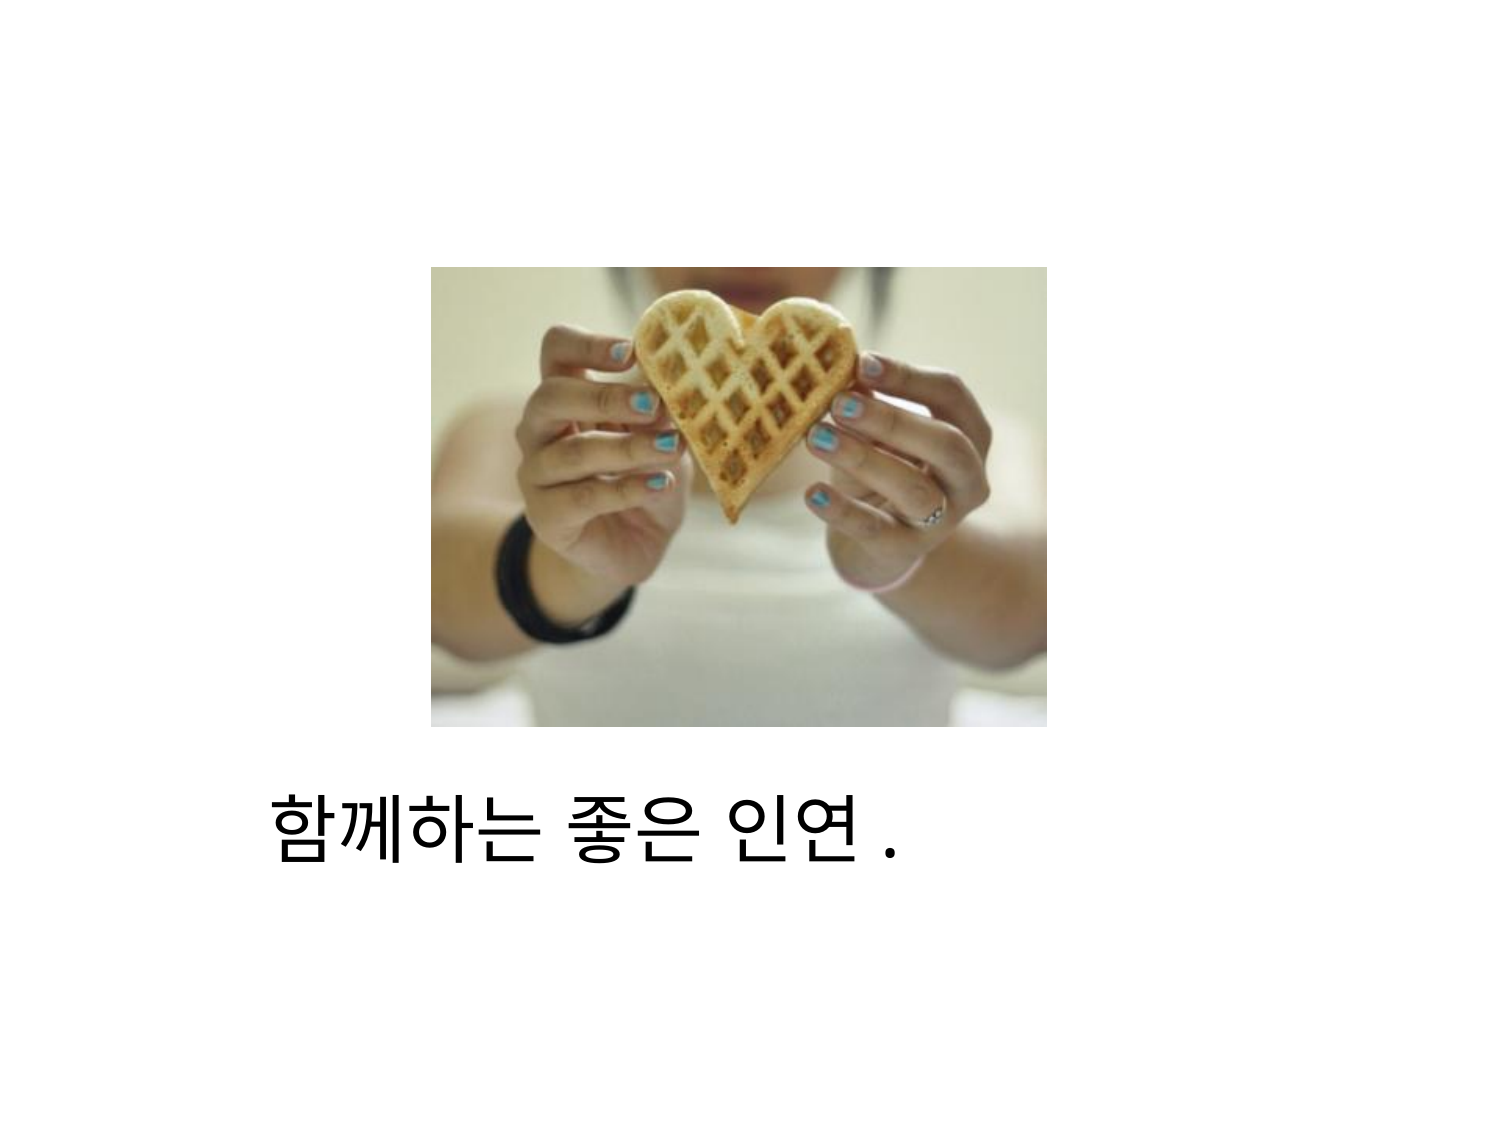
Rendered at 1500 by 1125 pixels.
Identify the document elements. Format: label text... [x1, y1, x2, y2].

text_box 함께하는 좋은 인연. [253, 775, 1270, 880]
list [430, 266, 1047, 727]
